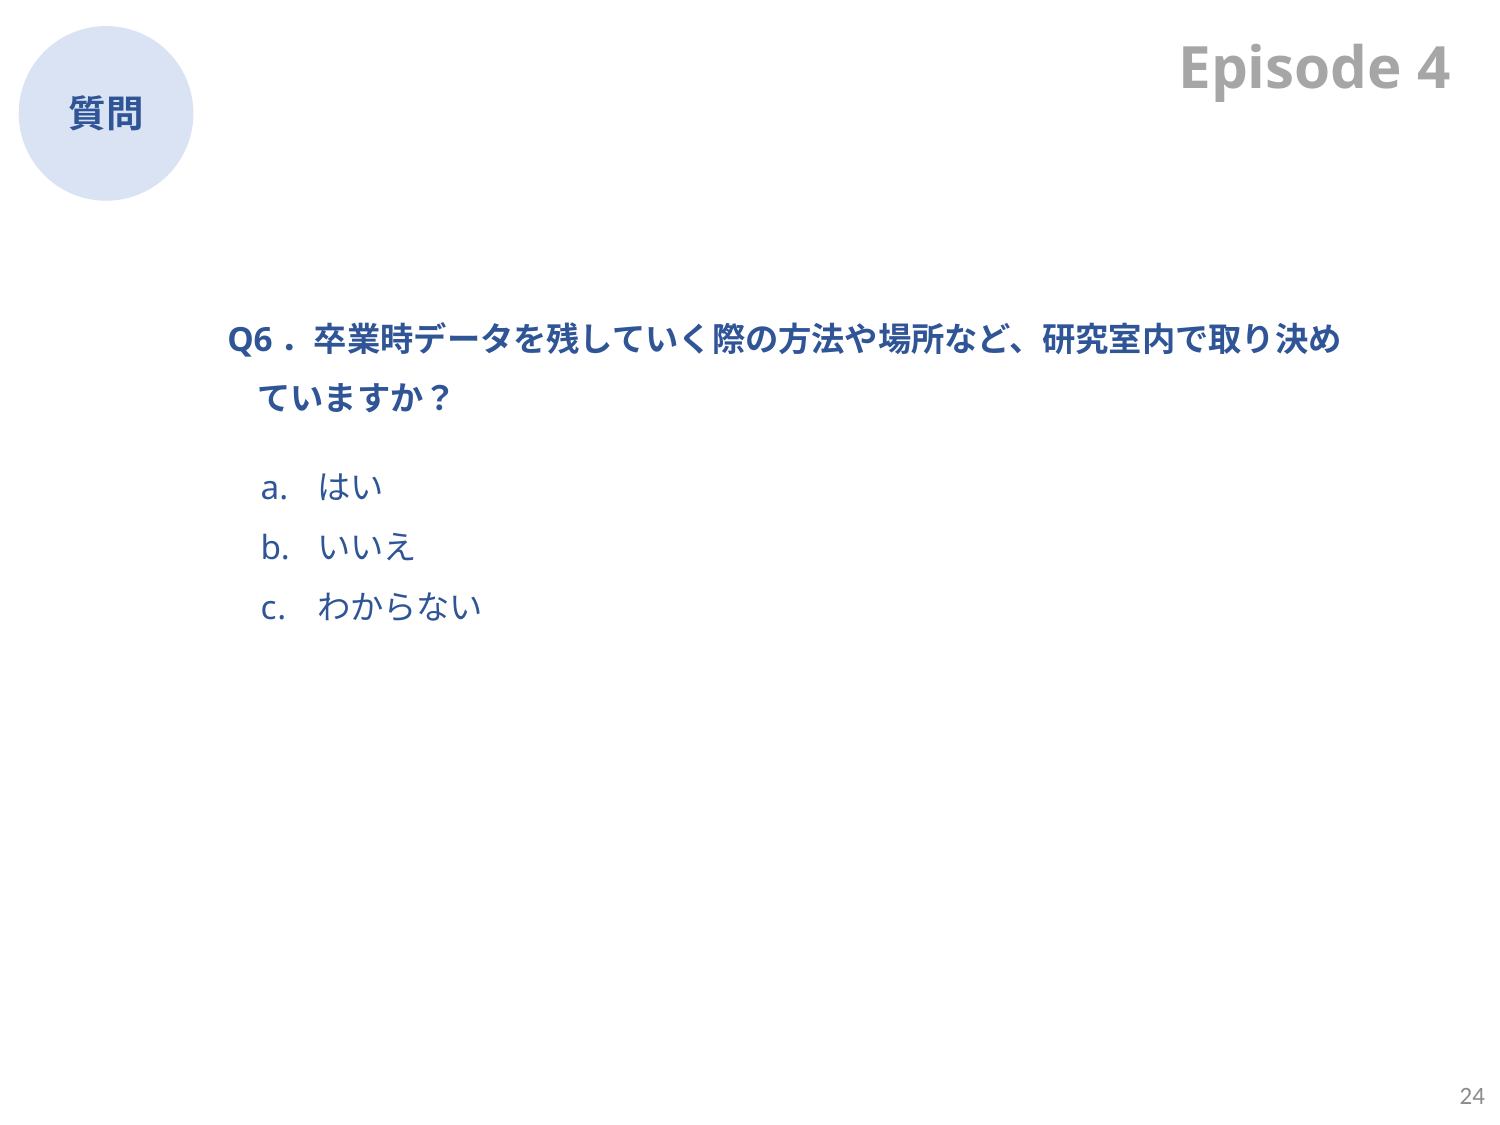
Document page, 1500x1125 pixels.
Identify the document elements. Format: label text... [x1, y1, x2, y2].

text_box Q6．卒業時データを残していく際の方法や場所など、研究室内で取り決めていますか？ [212, 290, 1365, 425]
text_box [19, 27, 193, 200]
slide_number 24 [1162, 1064, 1500, 1125]
text_box はい いいえ わからない [245, 439, 1273, 634]
text_box Episode 4 [1163, 22, 1466, 108]
